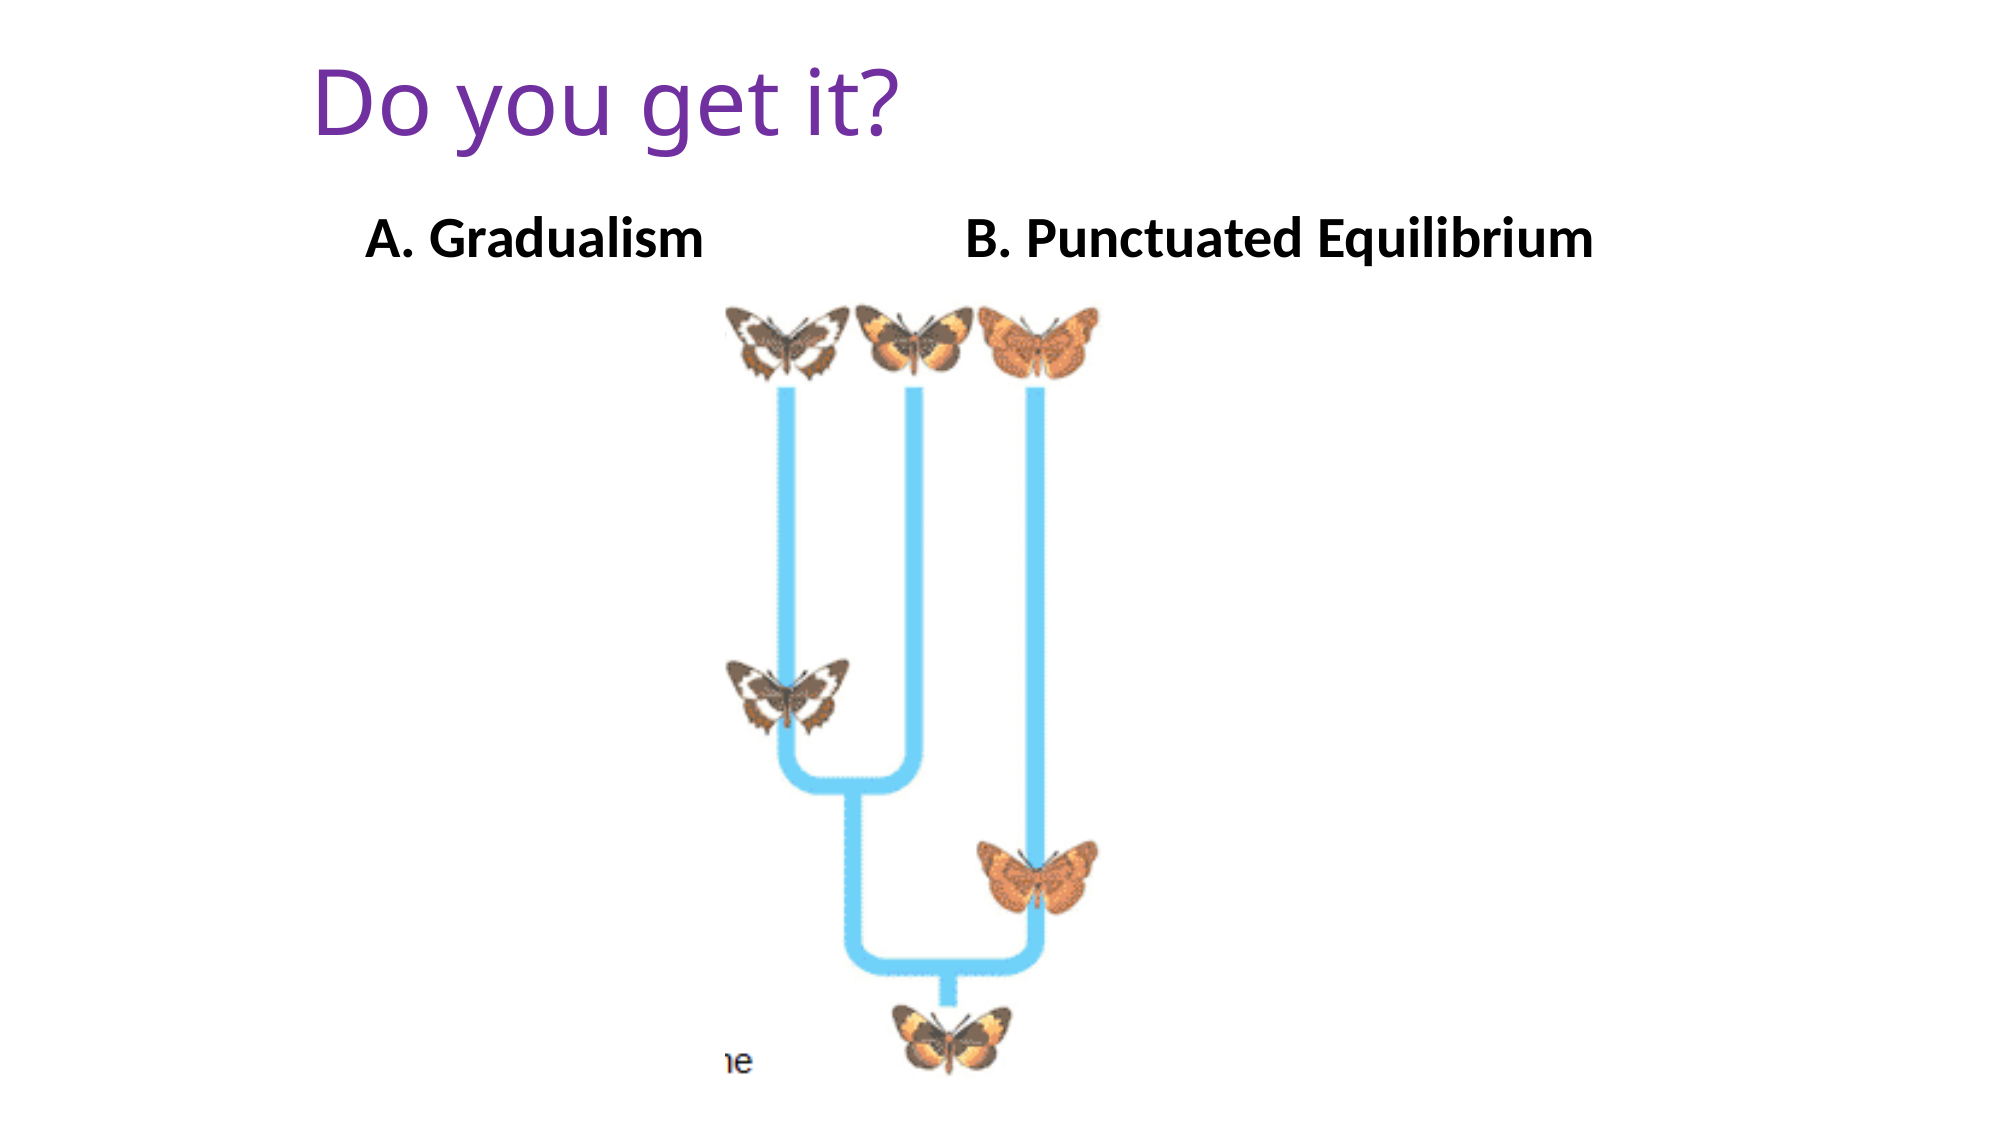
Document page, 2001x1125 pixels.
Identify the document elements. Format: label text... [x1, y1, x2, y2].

title Do you get it? [295, 37, 1705, 175]
picture [724, 299, 1272, 1091]
list A. Gradualism B. Punctuated Equilibrium [275, 200, 1685, 1010]
